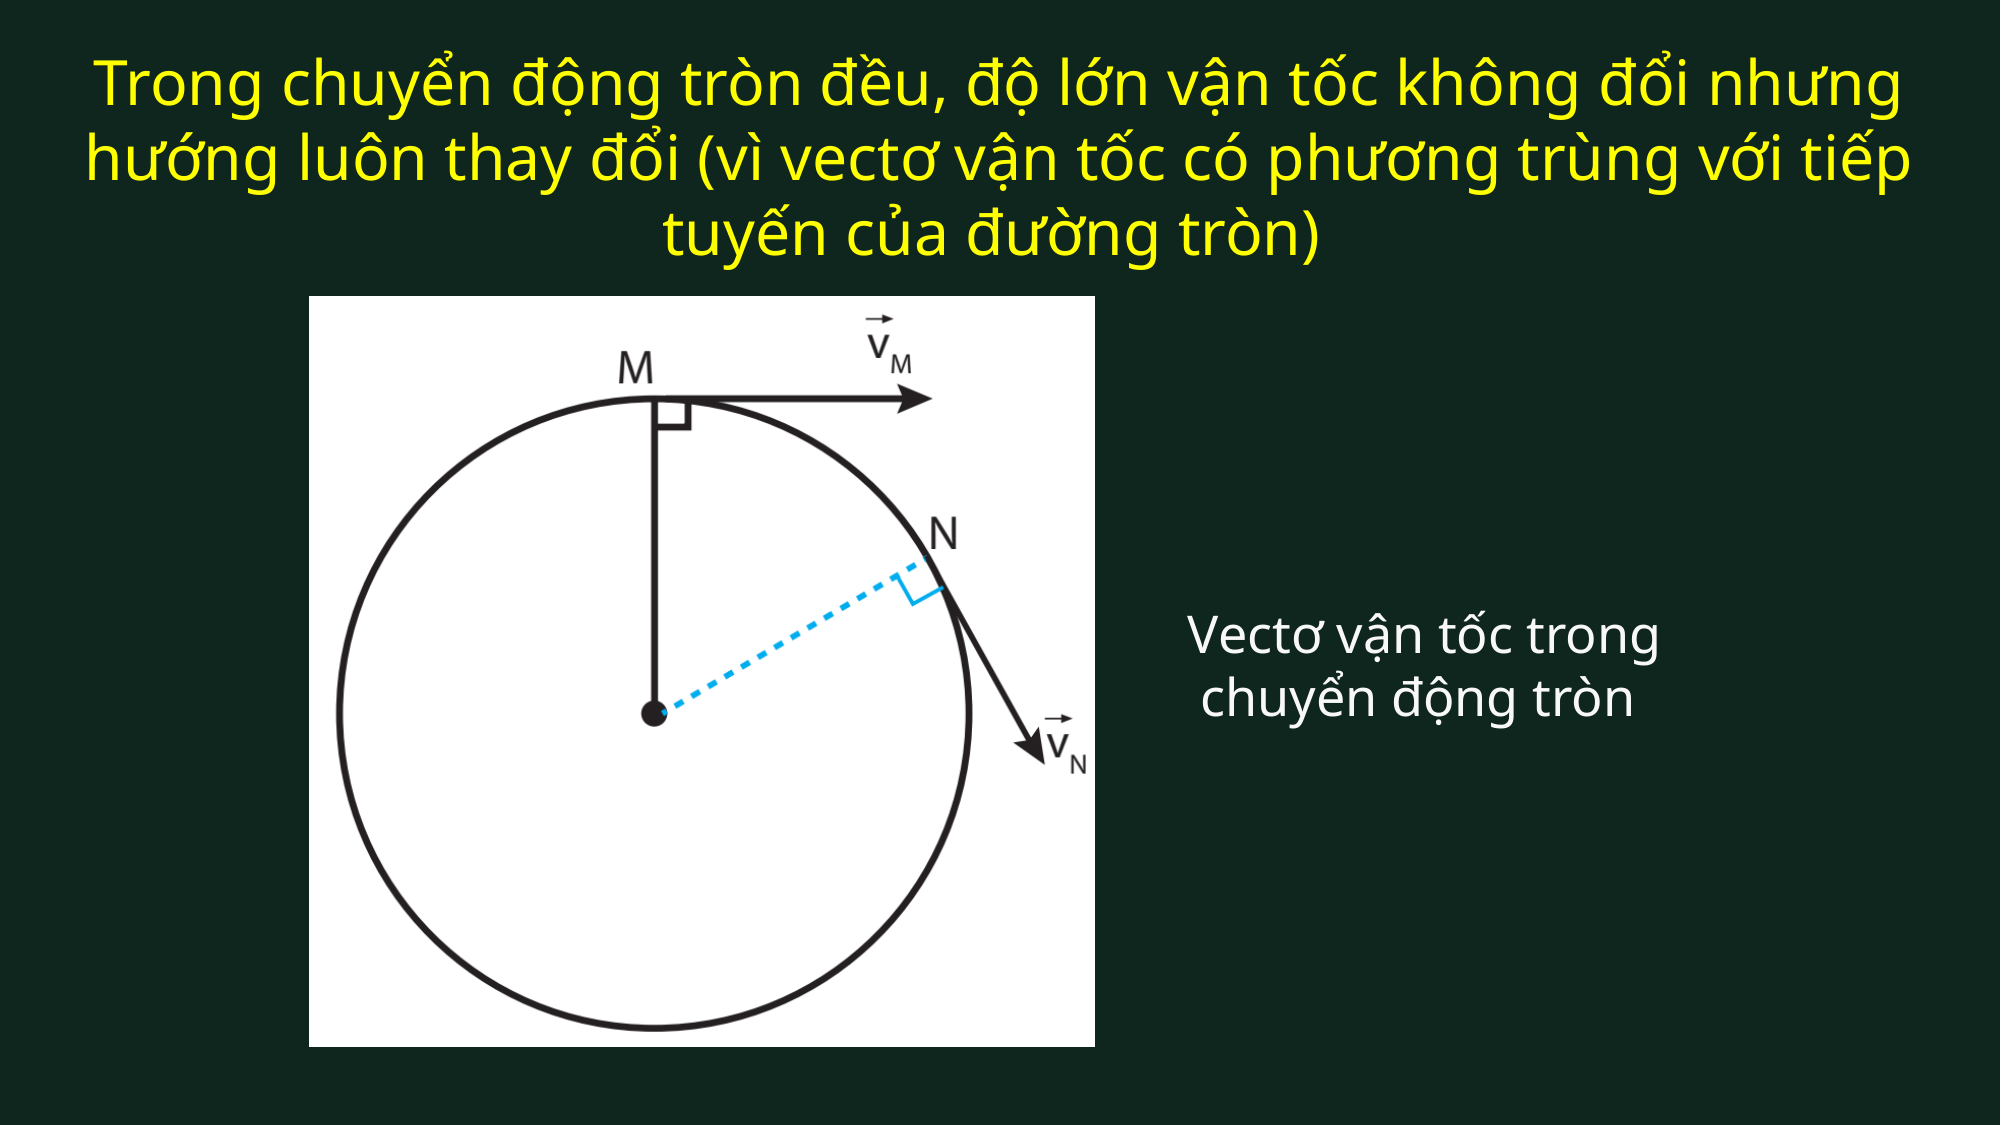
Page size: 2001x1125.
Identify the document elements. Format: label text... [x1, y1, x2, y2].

title Trong chuyển động tròn đều, độ lớn vận tốc không đổi nhưng hướng luôn thay đổi (vì vectơ vận tốc có phương trùng với tiếp tuyến của đường tròn) [24, 22, 1975, 129]
picture [309, 296, 1095, 1048]
text_box Vectơ vận tốc trong chuyển động tròn [1159, 586, 1691, 692]
